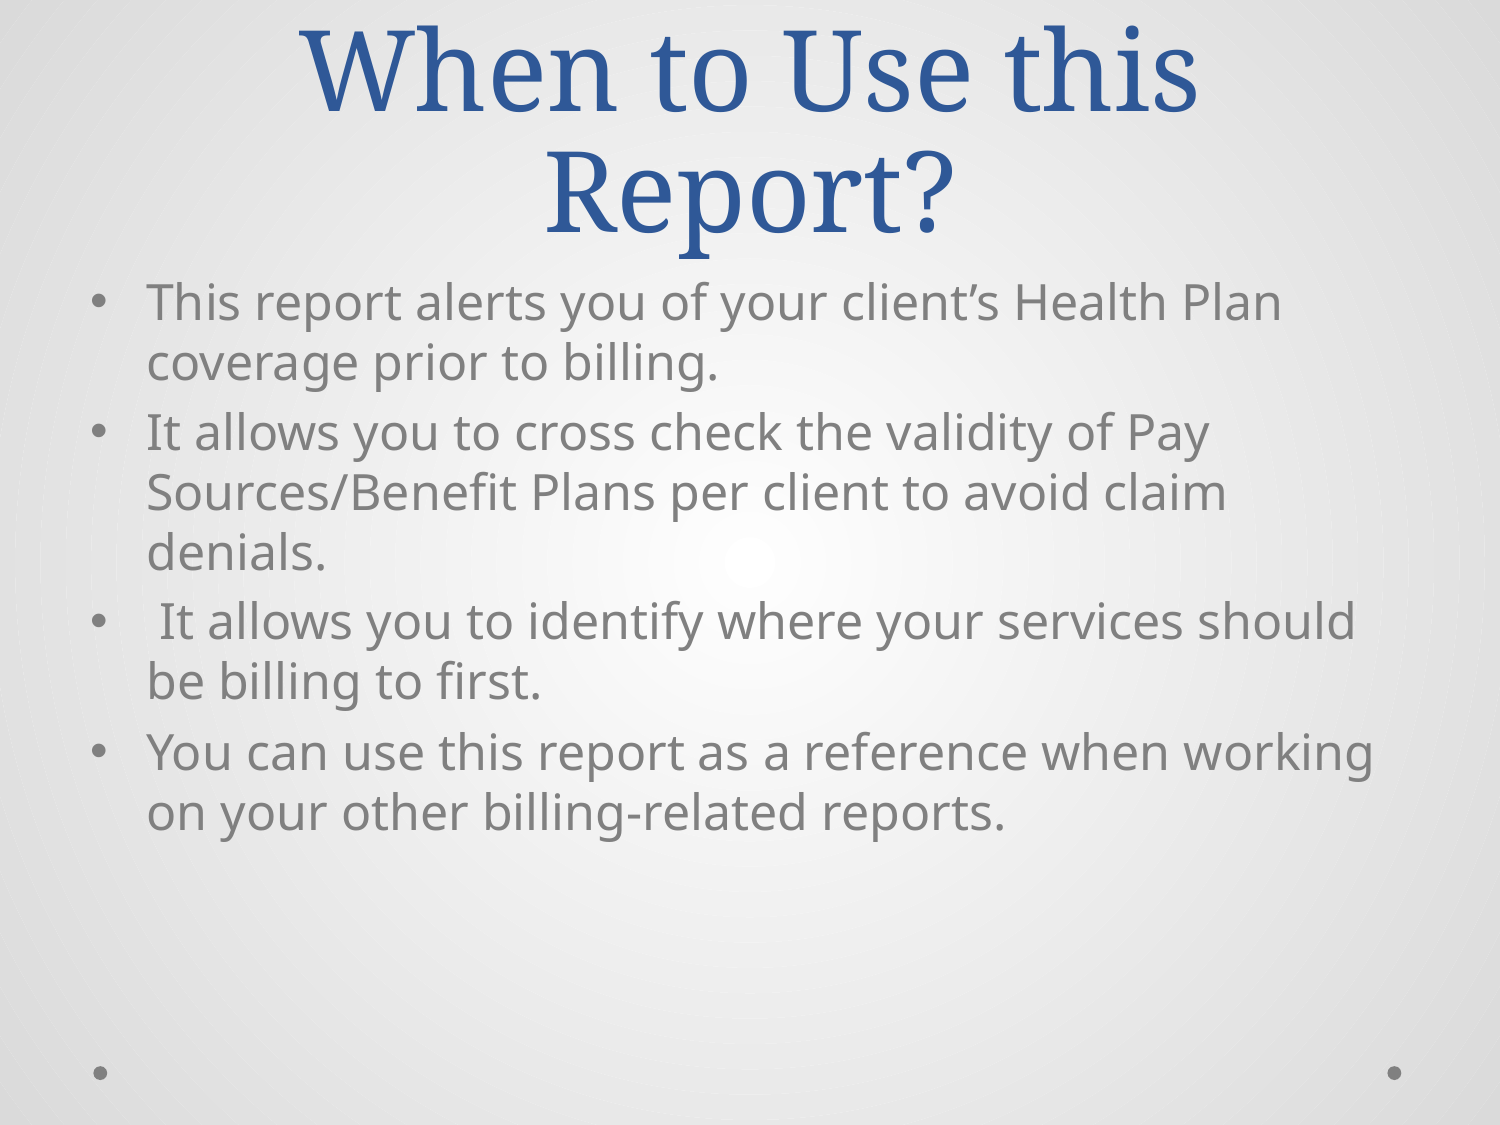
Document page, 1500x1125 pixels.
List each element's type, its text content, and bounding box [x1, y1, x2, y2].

list This report alerts you of your client’s Health Plan coverage prior to billing. It allows you to cross check the validity of Pay Sources/Benefit Plans per client to avoid claim denials. It allows you to identify where your services should be billing to first. You can use this report as a reference when working on your other billing-related reports. [75, 262, 1425, 1005]
title When to Use this Report? [75, 0, 1425, 262]
